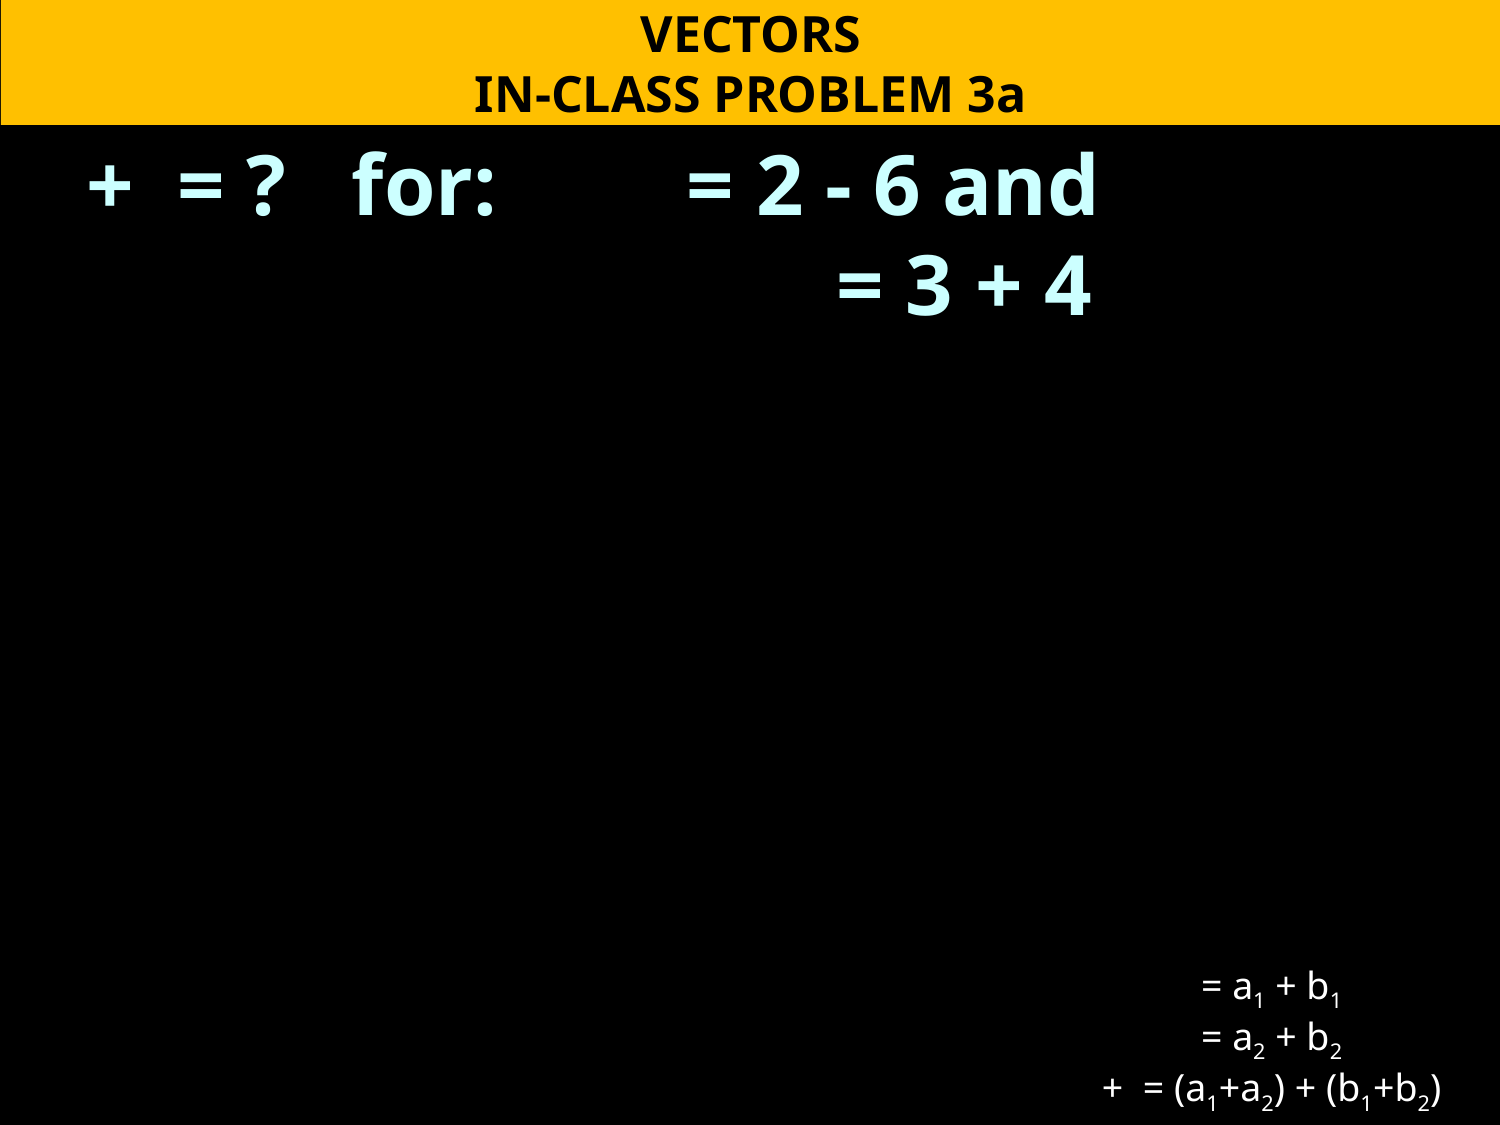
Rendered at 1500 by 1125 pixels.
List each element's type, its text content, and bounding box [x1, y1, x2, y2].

text_box VECTORS IN-CLASS PROBLEM 3a [0, 0, 1500, 125]
